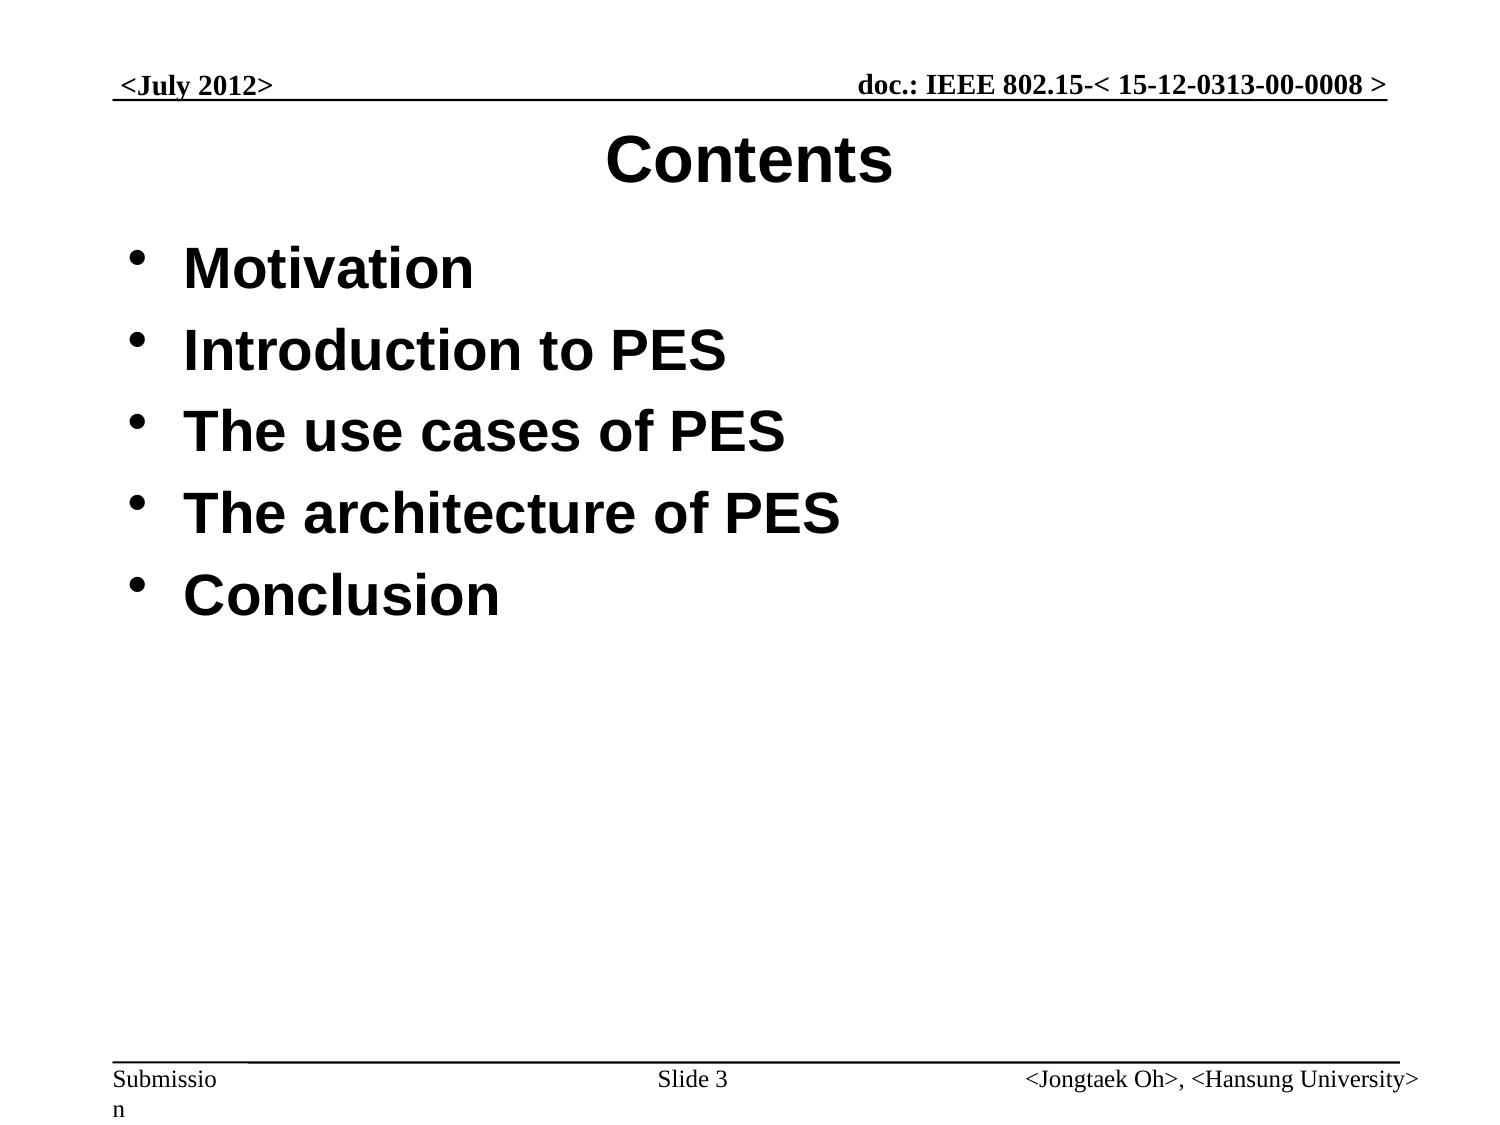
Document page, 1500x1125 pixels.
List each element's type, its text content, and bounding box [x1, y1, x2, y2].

list Motivation Introduction to PES The use cases of PES The architecture of PES Conclusion [112, 222, 1388, 1001]
title Contents [112, 112, 1388, 200]
